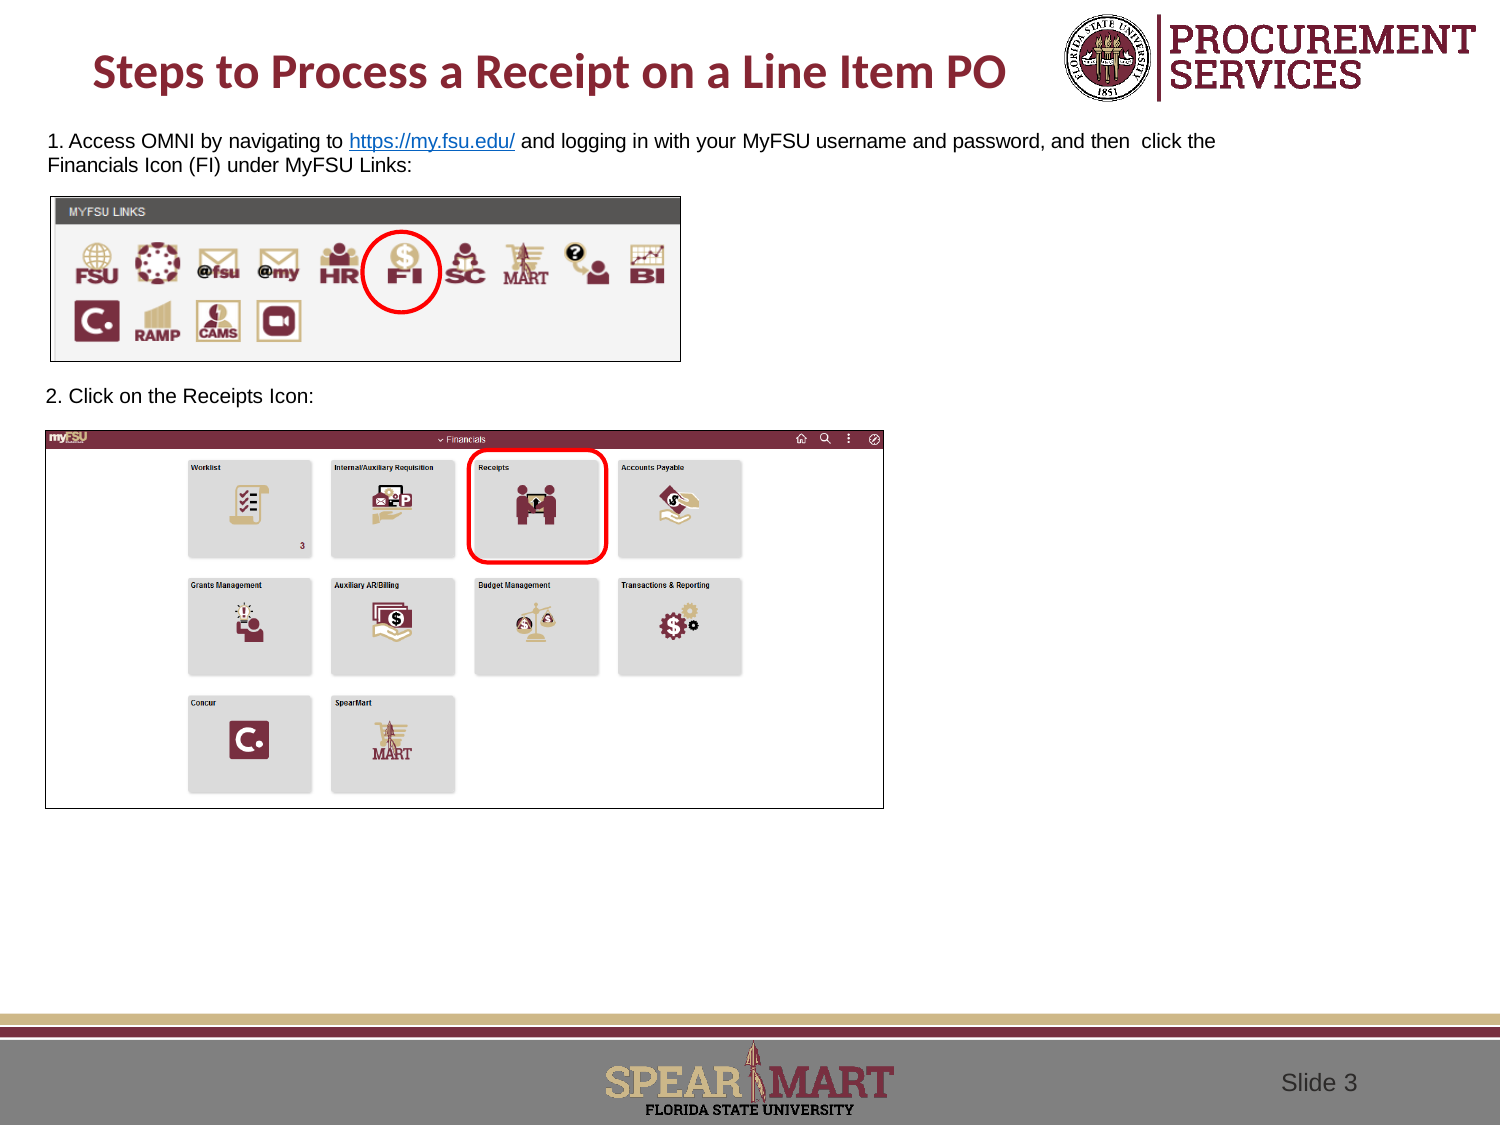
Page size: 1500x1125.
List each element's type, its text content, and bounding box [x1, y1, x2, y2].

picture [606, 1040, 894, 1115]
picture [49, 195, 681, 362]
picture [45, 430, 884, 809]
text_box Steps to Process a Receipt on a Line Item PO [37, 31, 1063, 107]
text_box 1. Access OMNI by navigating to https://my.fsu.edu/ and logging in with your MyFSU username and password, and then click the Financials Icon (FI) under MyFSU Links: [30, 121, 1234, 185]
text_box 2. Click on the Receipts Icon: [30, 375, 1063, 416]
picture [1062, 12, 1500, 104]
